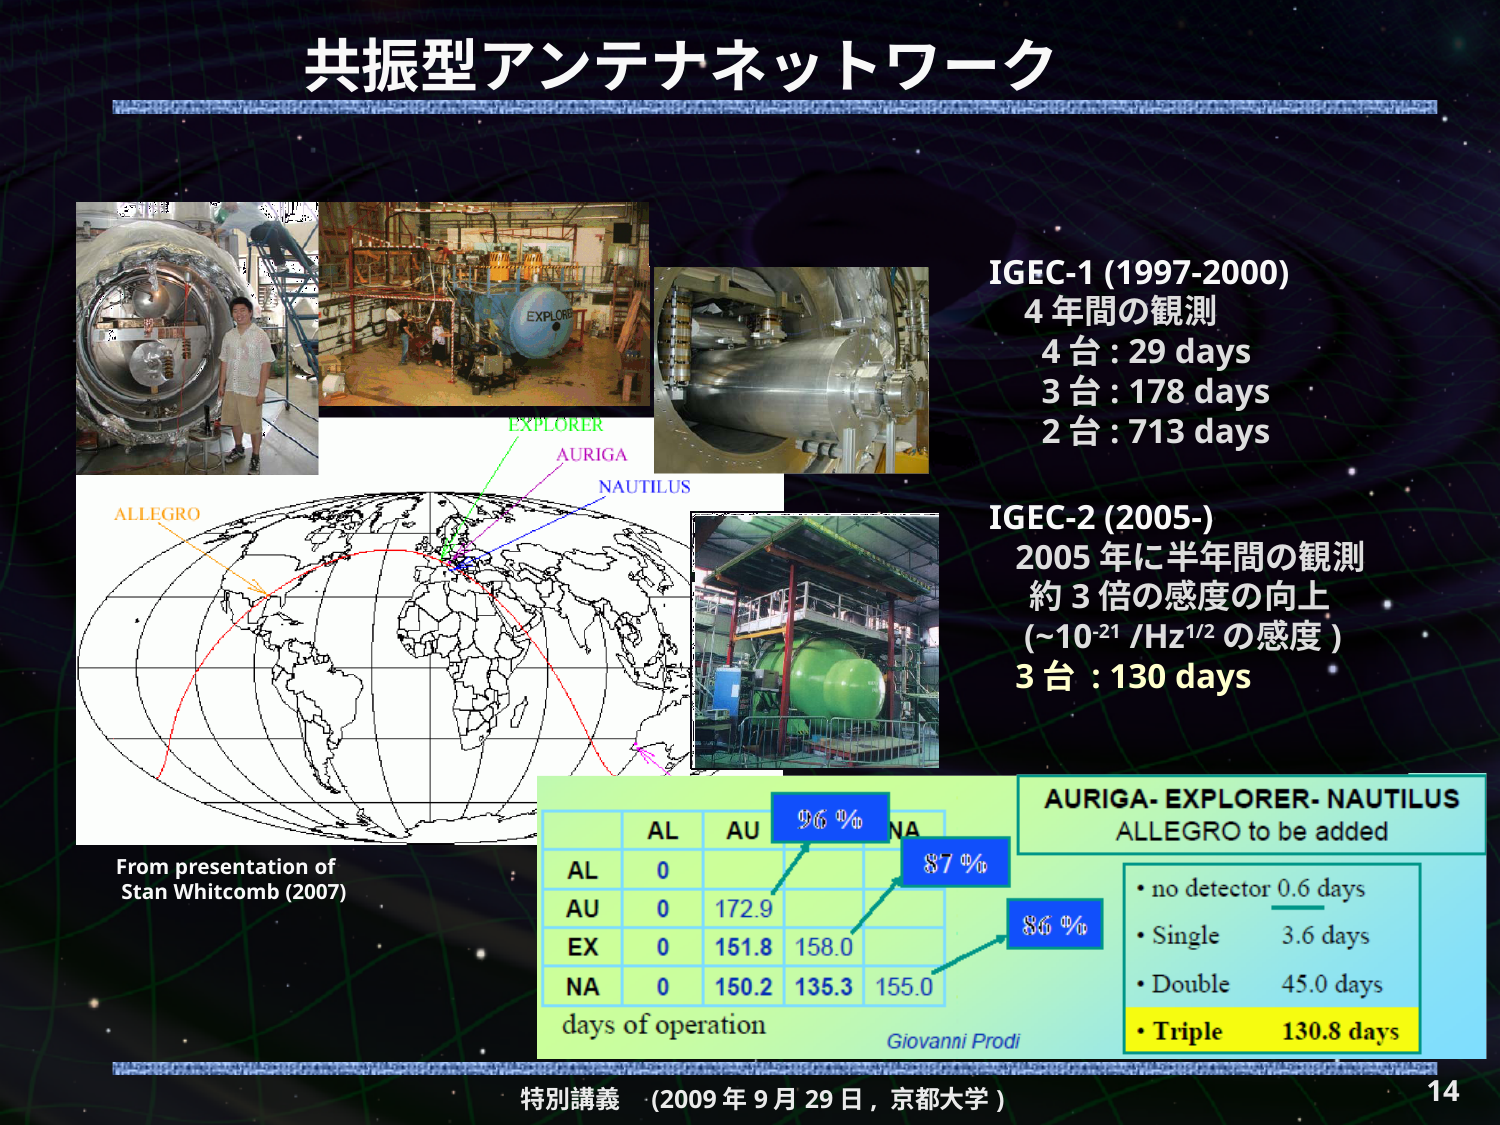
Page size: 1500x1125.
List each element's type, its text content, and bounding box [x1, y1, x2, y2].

text_box From presentation of Stan Whitcomb (2007) [95, 854, 362, 911]
slide_number 14 [1362, 1082, 1476, 1121]
text_box IGEC-1 (1997-2000) 4年間の観測 4台: 29 days 3台: 178 days 2台: 713 days [974, 243, 1365, 458]
footer 特別講義 (2009年9月29日, 京都大学) [74, 1087, 1451, 1122]
picture [0, 0, 1500, 1125]
title 共振型アンテナネットワーク [137, 0, 1226, 114]
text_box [537, 488, 1492, 1059]
